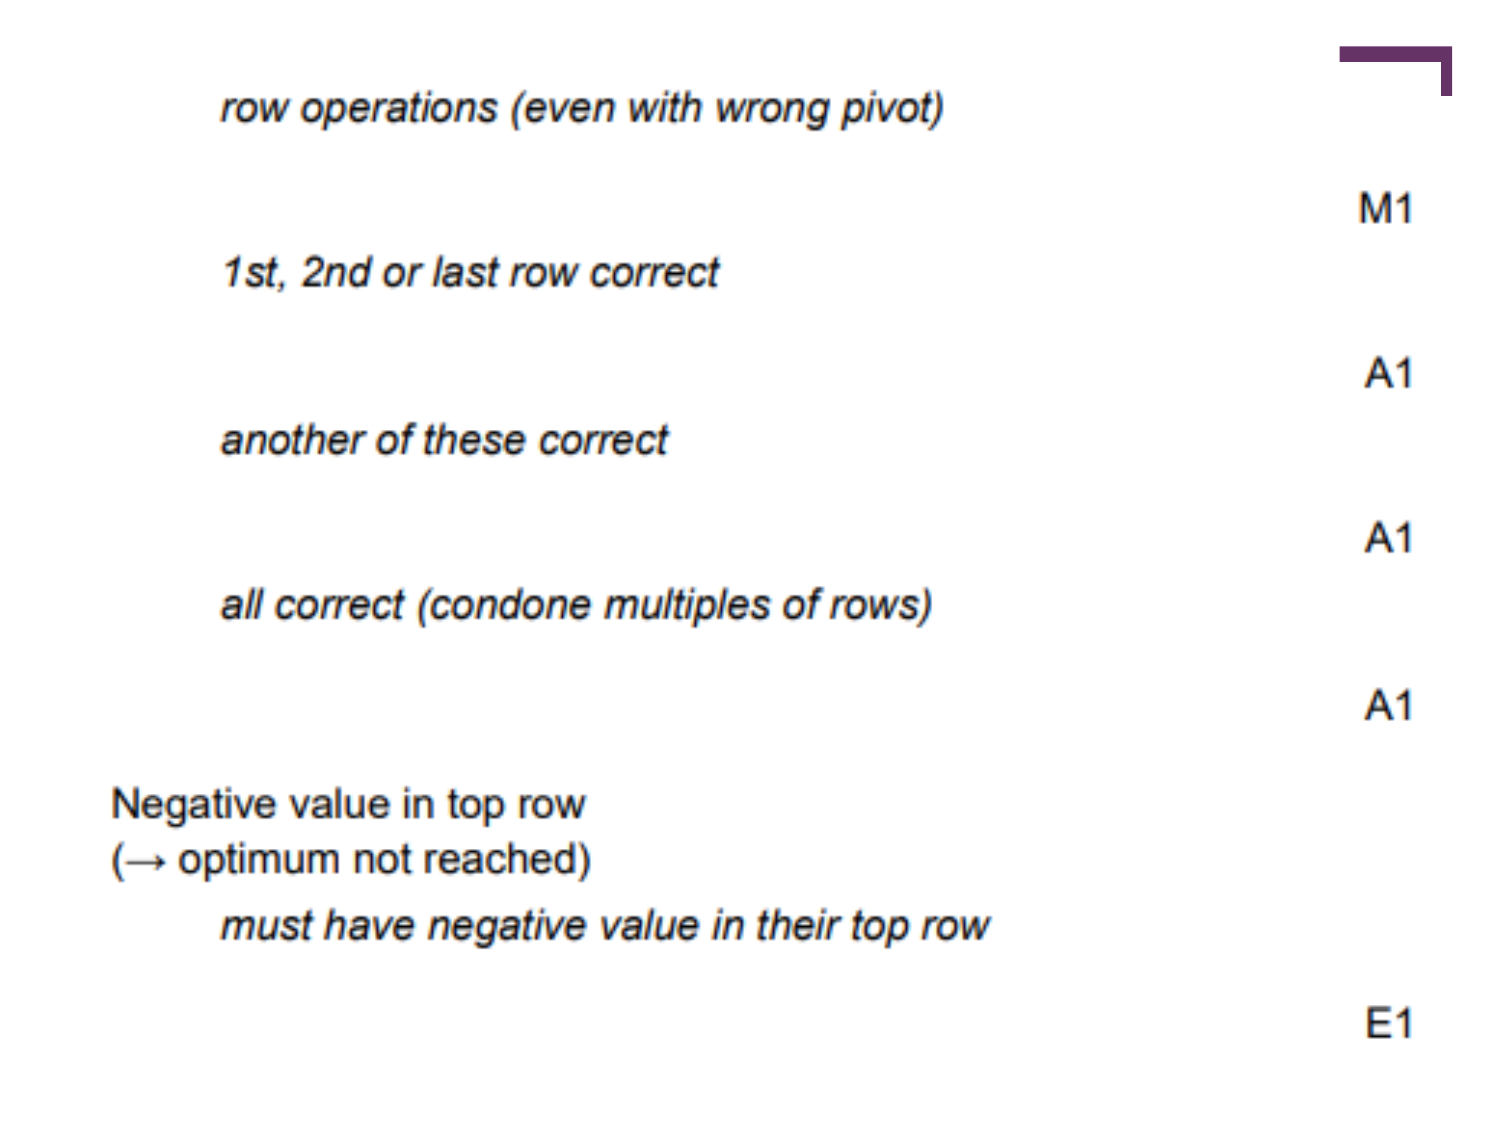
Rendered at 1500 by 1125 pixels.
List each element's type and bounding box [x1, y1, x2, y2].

picture [53, 61, 1441, 1060]
